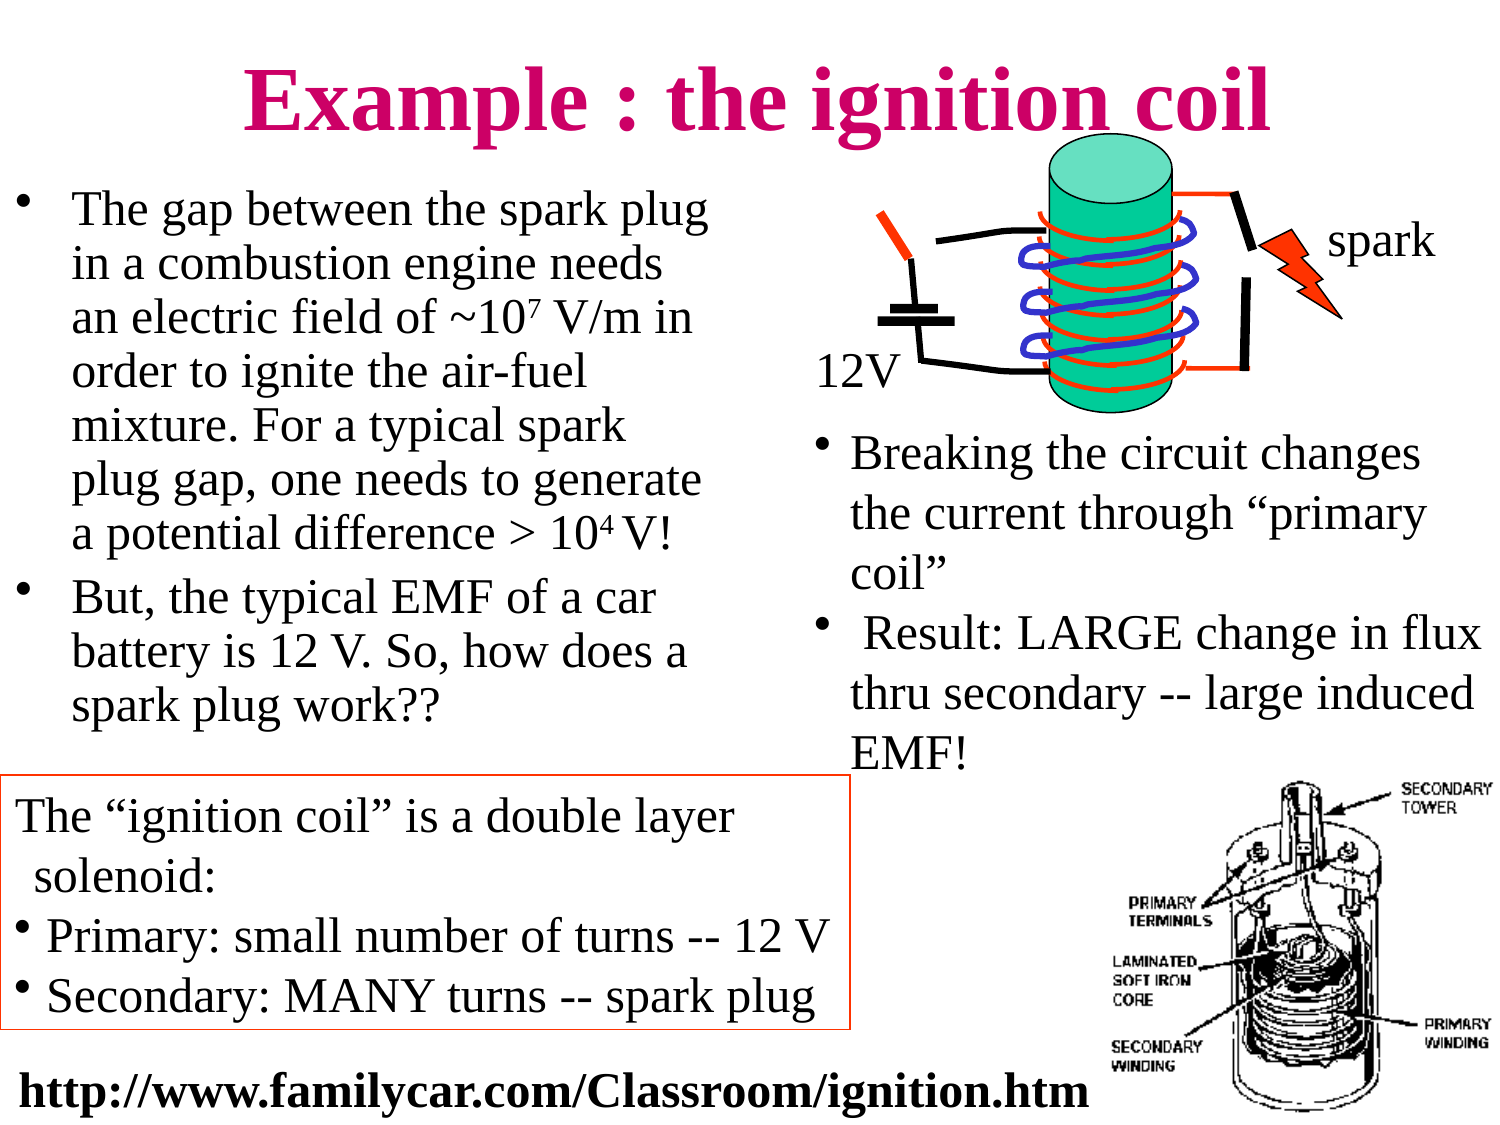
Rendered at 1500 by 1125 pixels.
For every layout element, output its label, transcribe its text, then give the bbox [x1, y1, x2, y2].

text_box Breaking the circuit changes the current through “primary coil” Result: LARGE change in flux thru secondary -- large induced EMF! [800, 412, 1500, 766]
list The gap between the spark plug in a combustion engine needs an electric field of ~107 V/m in order to ignite the air-fuel mixture. For a typical spark plug gap, one needs to generate a potential difference > 104 V! But, the typical EMF of a car battery is 12 V. So, how does a spark plug work?? [0, 174, 738, 617]
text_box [0, 766, 1500, 1125]
title Example : the ignition coil [120, 0, 1397, 188]
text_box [799, 133, 1452, 413]
